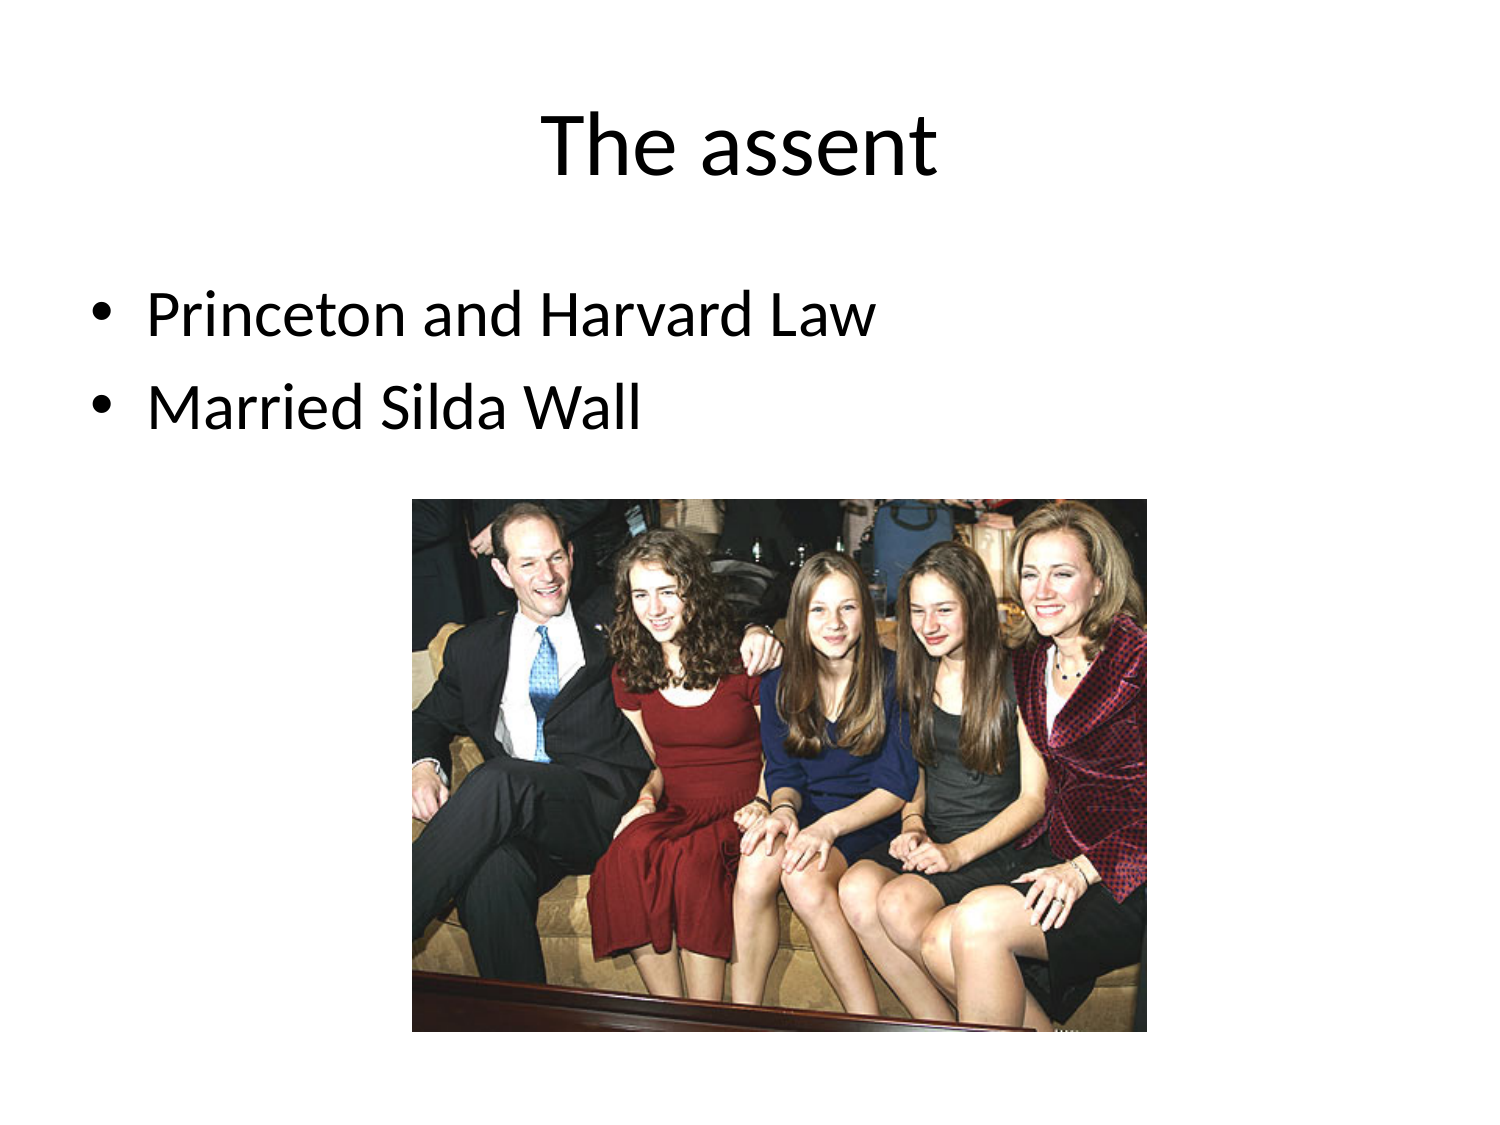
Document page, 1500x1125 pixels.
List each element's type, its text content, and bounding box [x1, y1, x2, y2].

picture [412, 499, 1148, 1032]
title The assent [75, 45, 1425, 233]
list Princeton and Harvard Law Married Silda Wall [75, 262, 1425, 1005]
